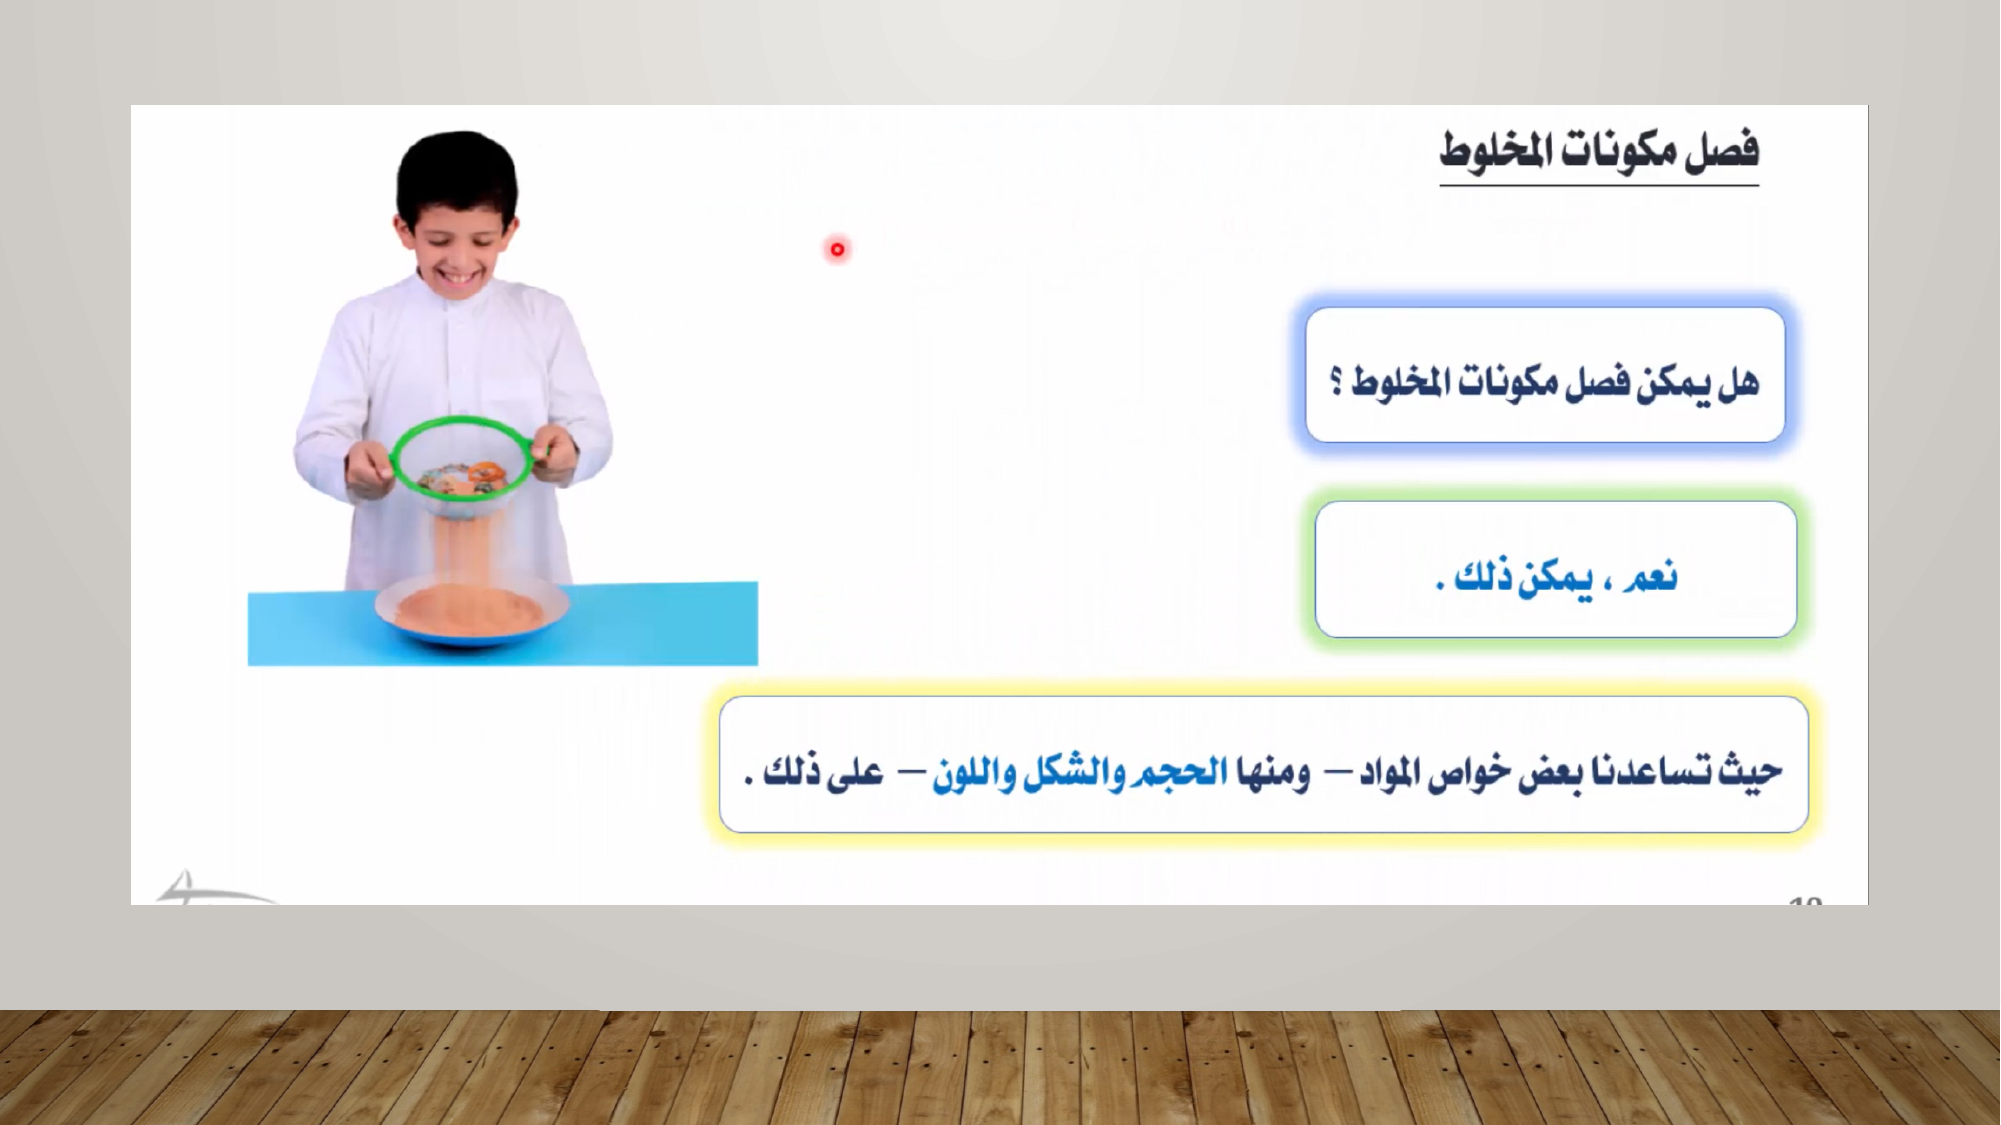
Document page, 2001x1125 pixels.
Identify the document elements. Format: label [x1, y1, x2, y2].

picture [130, 105, 1870, 906]
picture [0, 1006, 2000, 1125]
text_box [0, 0, 2000, 1004]
